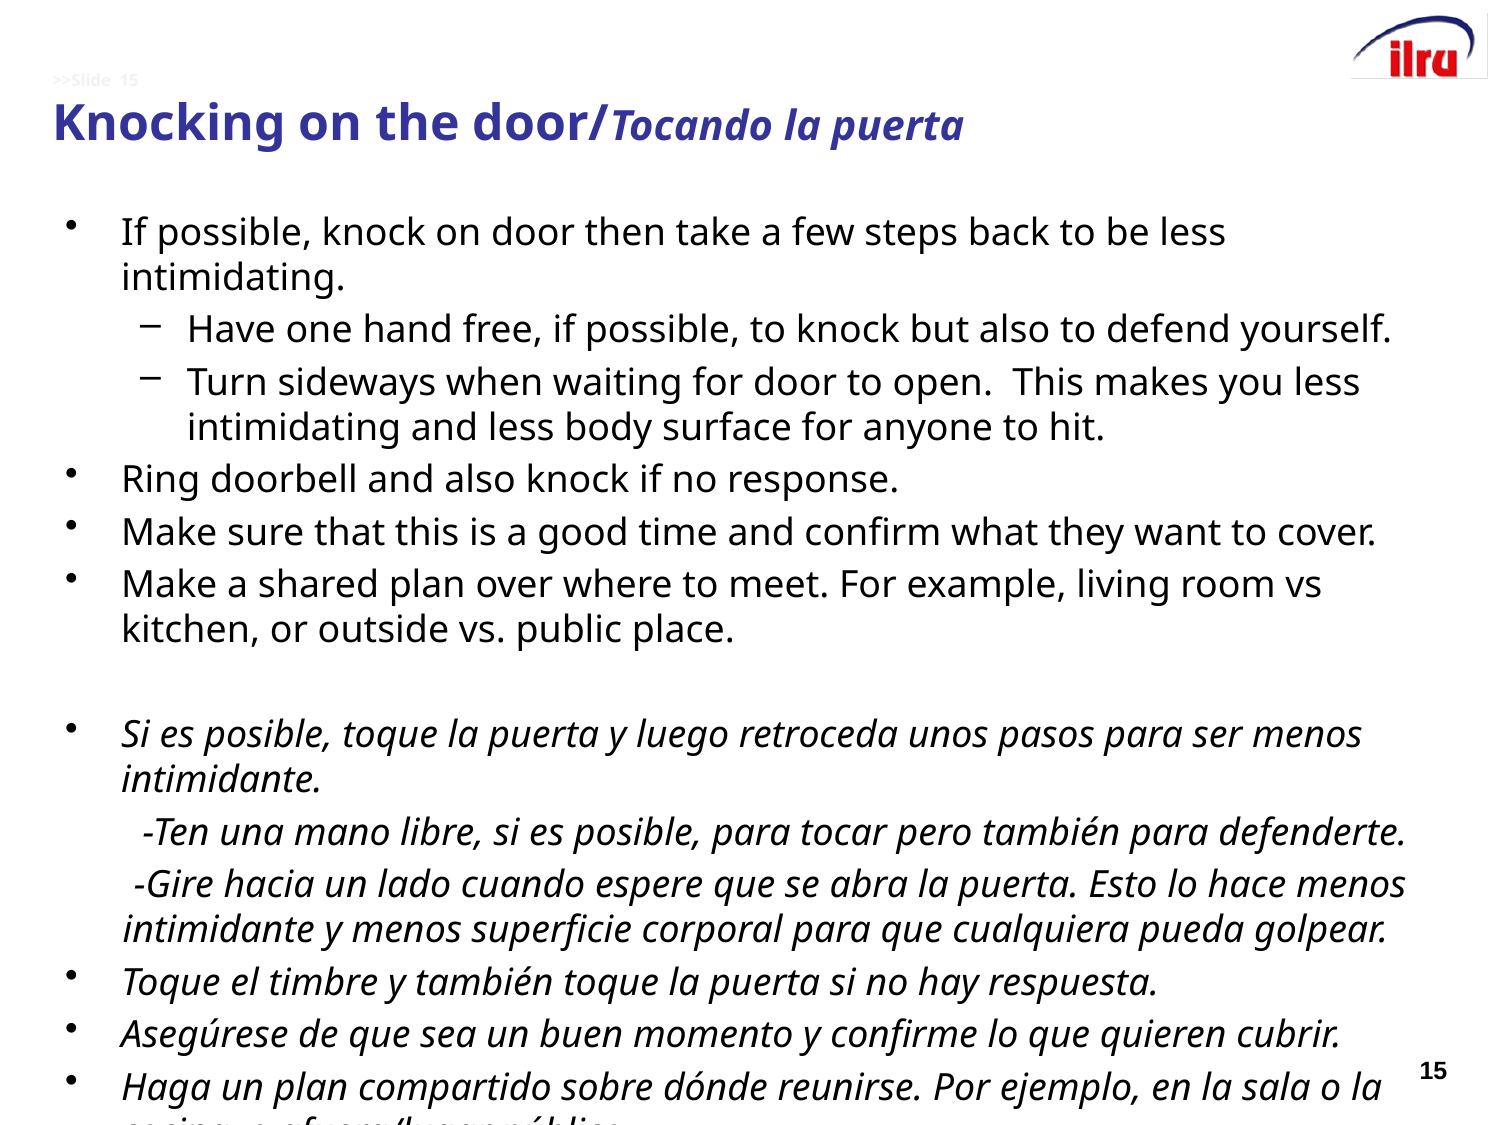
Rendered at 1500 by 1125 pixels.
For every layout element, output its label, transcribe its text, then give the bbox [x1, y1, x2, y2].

slide_number 15 [1074, 1047, 1463, 1088]
picture [1350, 12, 1488, 79]
title >>Slide 15 Knocking on the door/Tocando la puerta [37, 44, 1301, 176]
list If possible, knock on door then take a few steps back to be less intimidating. Have one hand free, if possible, to knock but also to defend yourself. Turn sideways when waiting for door to open. This makes you less intimidating and less body surface for anyone to hit. Ring doorbell and also knock if no response. Make sure that this is a good time and confirm what they want to cover. Make a shared plan over where to meet. For example, living room vs kitchen, or outside vs. public place. Si es posible, toque la puerta y luego retroceda unos pasos para ser menos intimidante. -Ten una mano libre, si es posible, para tocar pero también para defenderte. -Gire hacia un lado cuando espere que se abra la puerta. Esto lo hace menos intimidante y menos superficie corporal para que cualquiera pueda golpear. Toque el timbre y también toque la puerta si no hay respuesta. Asegúrese de que sea un buen momento y confirme lo que quieren cubrir. Haga un plan compartido sobre dónde reunirse. Por ejemplo, en la sala o la cocina, o afuera/lugar público. [49, 199, 1463, 1026]
